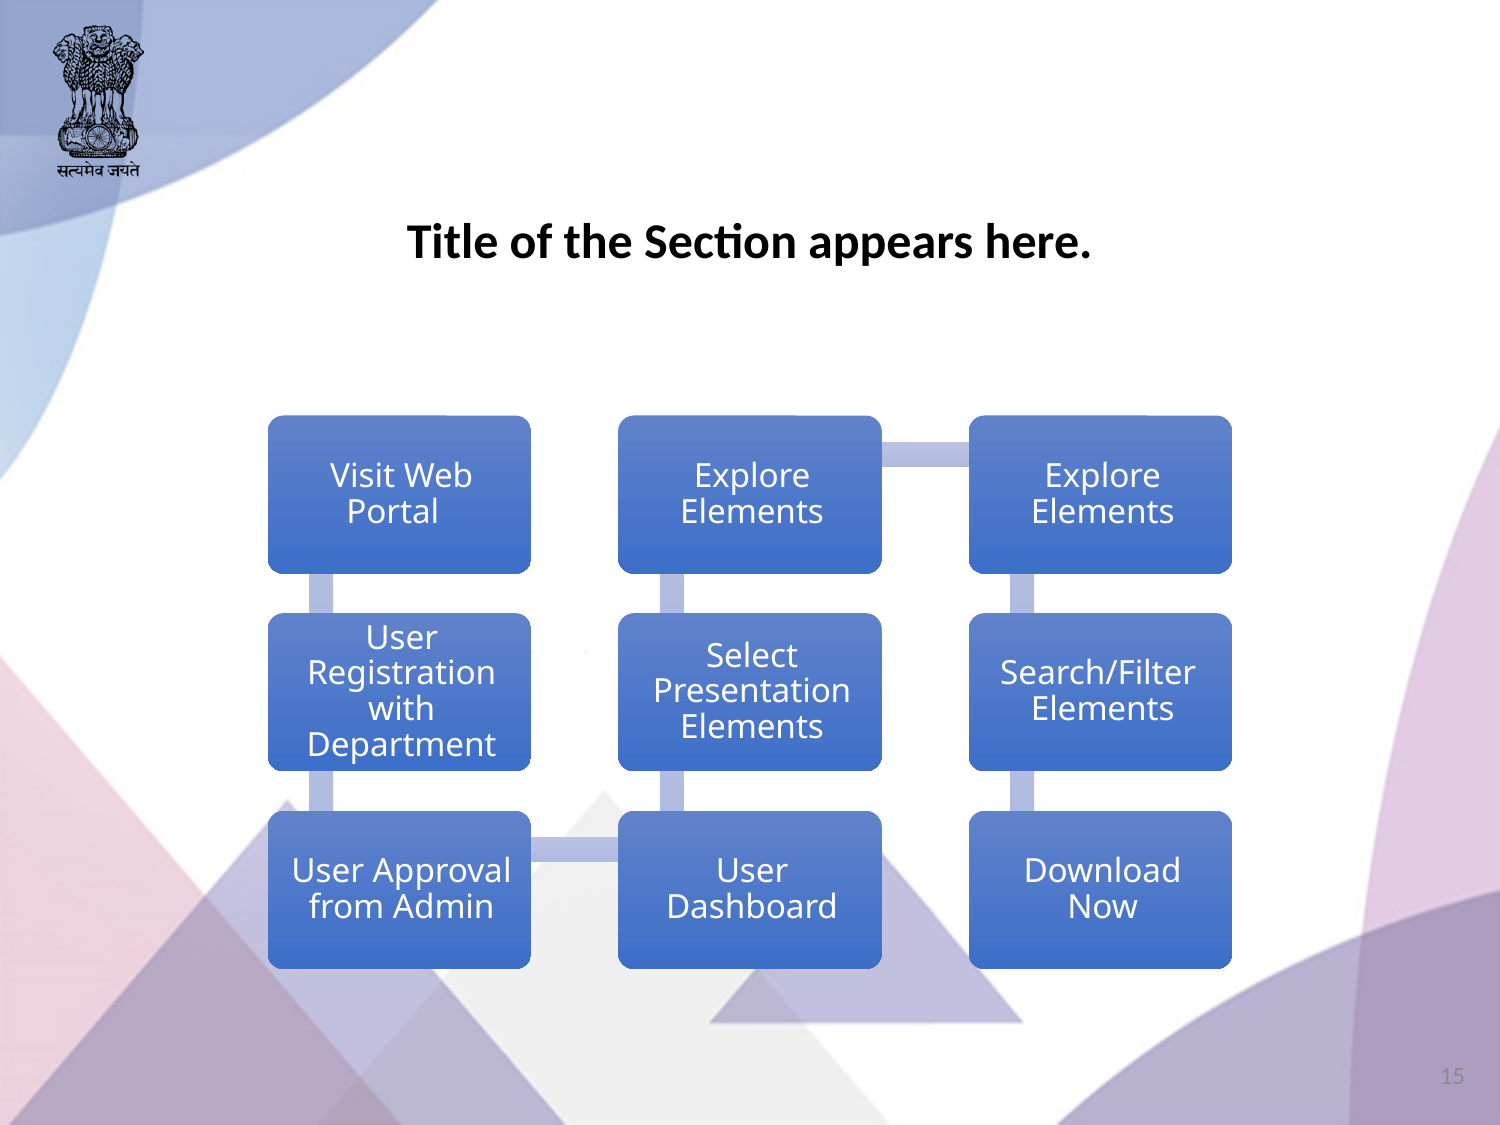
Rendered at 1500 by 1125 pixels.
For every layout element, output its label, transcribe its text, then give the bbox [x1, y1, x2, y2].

list Title of the Section appears here. [271, 207, 1229, 327]
text_box [0, 271, 1366, 372]
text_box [267, 408, 1233, 976]
picture [0, 0, 1500, 1125]
slide_number 15 [1142, 1044, 1481, 1105]
